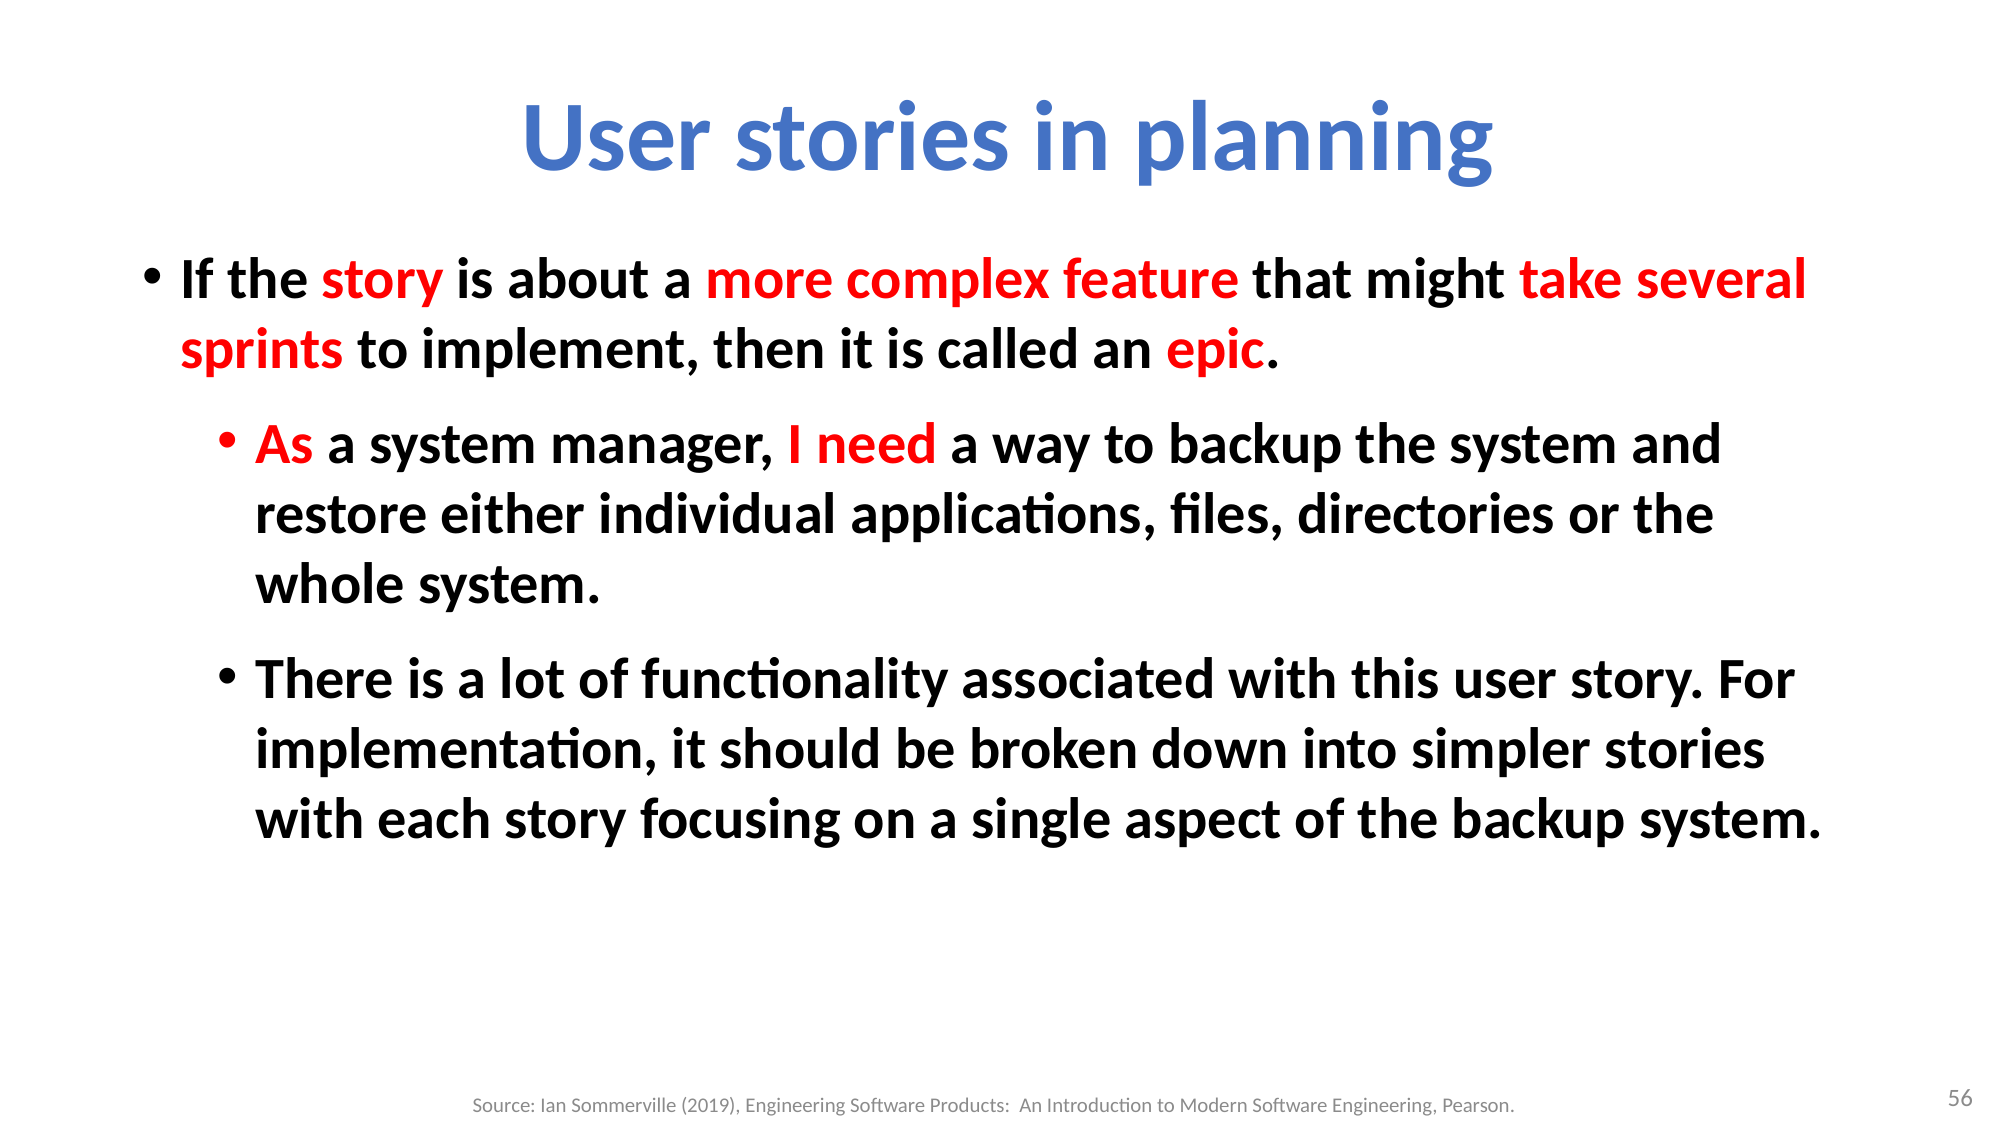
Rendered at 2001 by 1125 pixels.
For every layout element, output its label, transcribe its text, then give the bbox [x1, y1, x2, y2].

title User stories in planning [87, 22, 1929, 240]
list If the story is about a more complex feature that might take several sprints to implement, then it is called an epic. As a system manager, I need a way to backup the system and restore either individual applications, files, directories or the whole system. There is a lot of functionality associated with this user story. For implementation, it should be broken down into simpler stories with each story focusing on a single aspect of the backup system. [127, 232, 1867, 1035]
footer Source: Ian Sommerville (2019), Engineering Software Products: An Introduction to Modern Software Engineering, Pearson. [350, 1082, 1638, 1125]
slide_number 56 [1830, 1076, 1989, 1116]
